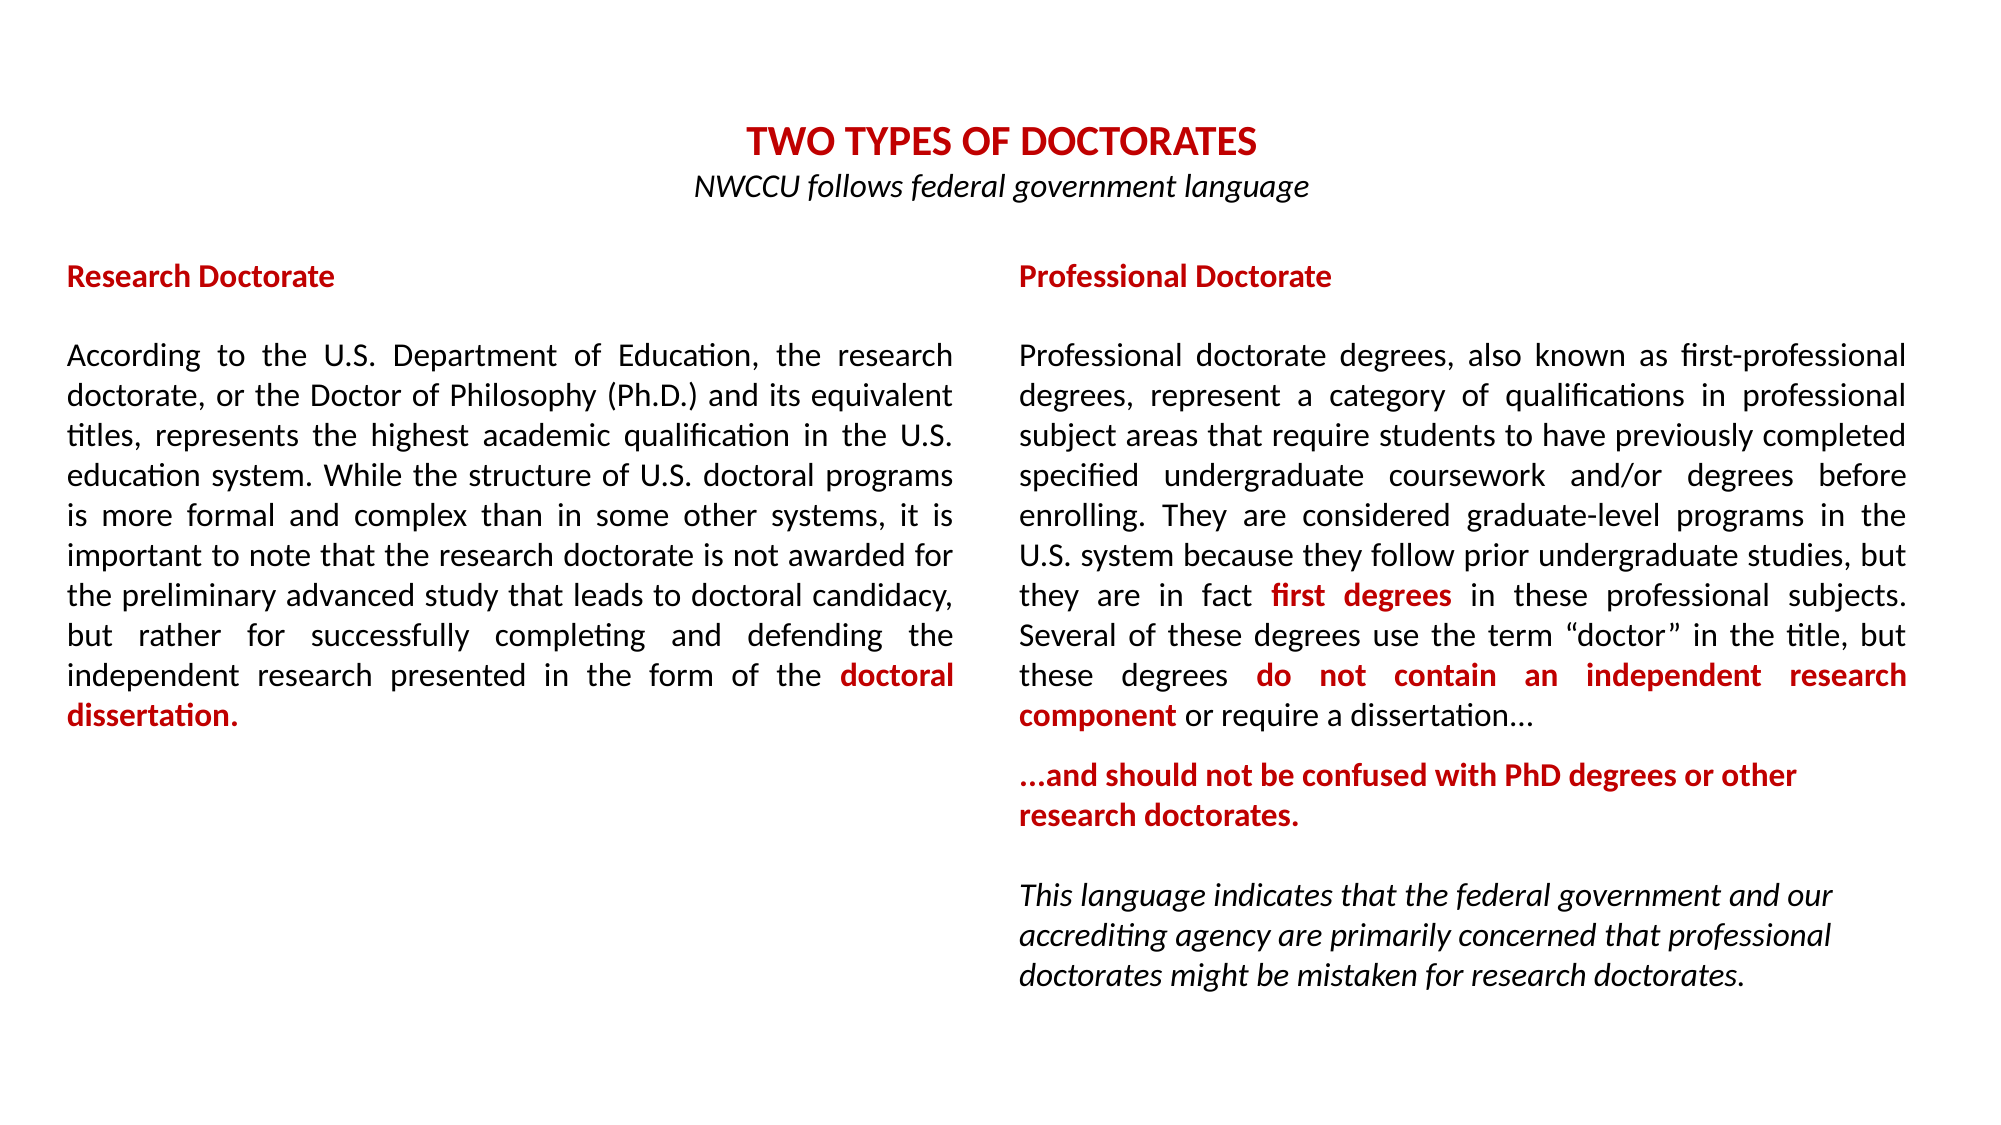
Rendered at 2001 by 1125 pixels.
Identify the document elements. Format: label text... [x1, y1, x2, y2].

text_box TWO TYPES OF DOCTORATES NWCCU follows federal government language [566, 105, 1438, 212]
text_box Professional Doctorate Professional doctorate degrees, also known as first-professional degrees, represent a category of qualifications in professional subject areas that require students to have previously completed specified undergraduate coursework and/or degrees before enrolling. They are considered graduate-level programs in the U.S. system because they follow prior undergraduate studies, but they are in fact first degrees in these professional subjects. Several of these degrees use the term “doctor” in the title, but these degrees do not contain an independent research component or require a dissertation... [1004, 246, 1923, 741]
text_box Research Doctorate According to the U.S. Department of Education, the research doctorate, or the Doctor of Philosophy (Ph.D.) and its equivalent titles, represents the highest academic qualification in the U.S. education system. While the structure of U.S. doctoral programs is more formal and complex than in some other systems, it is important to note that the research doctorate is not awarded for the preliminary advanced study that leads to doctoral candidacy, but rather for successfully completing and defending the independent research presented in the form of the doctoral dissertation. [52, 246, 970, 741]
text_box ...and should not be confused with PhD degrees or other research doctorates. This language indicates that the federal government and our accrediting agency are primarily concerned that professional doctorates might be mistaken for research doctorates. [1004, 746, 1923, 1010]
